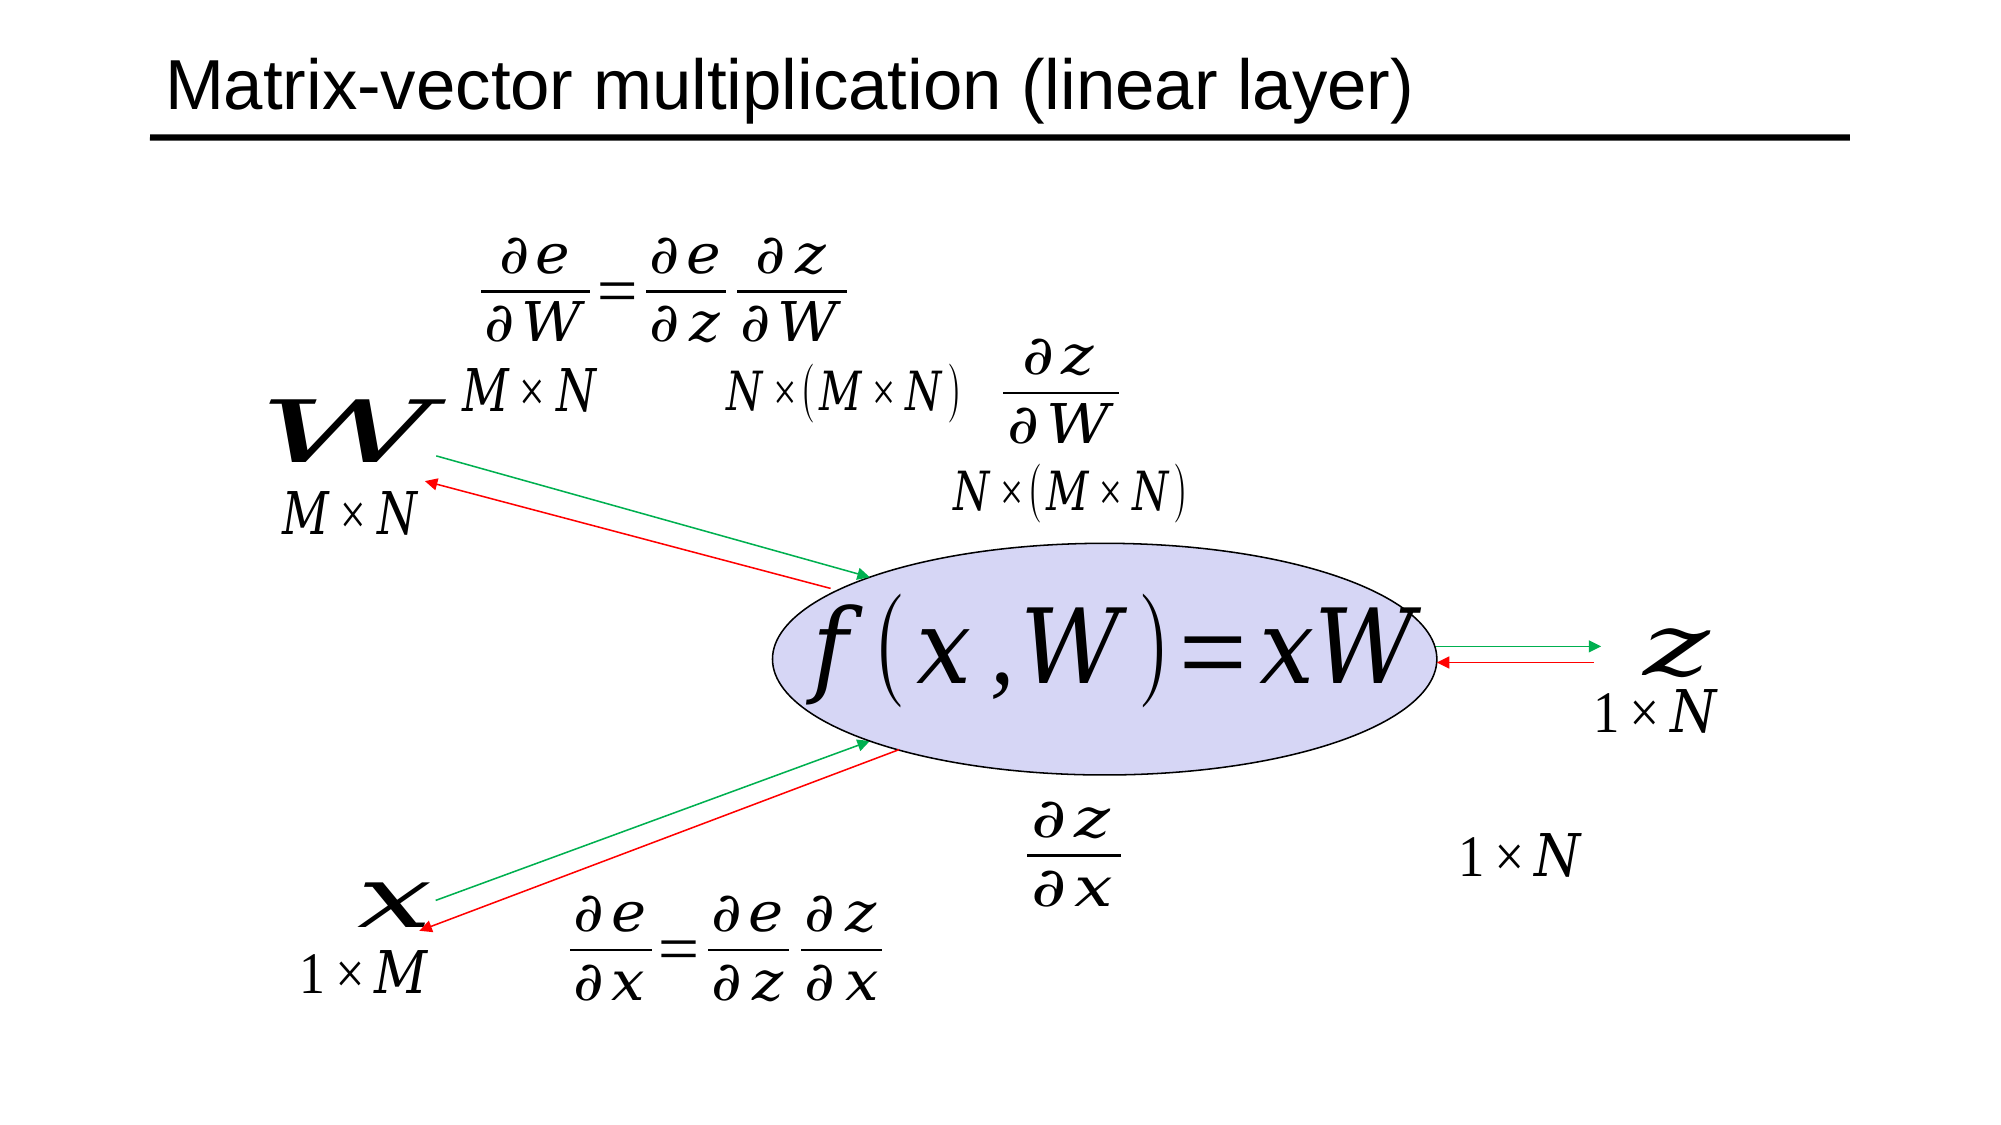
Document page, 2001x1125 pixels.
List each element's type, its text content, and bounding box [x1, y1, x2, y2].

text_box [419, 749, 900, 932]
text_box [436, 455, 871, 578]
text_box [772, 543, 1437, 775]
title Matrix-vector multiplication (linear layer) [149, 12, 1851, 151]
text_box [435, 740, 870, 747]
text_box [424, 480, 831, 589]
